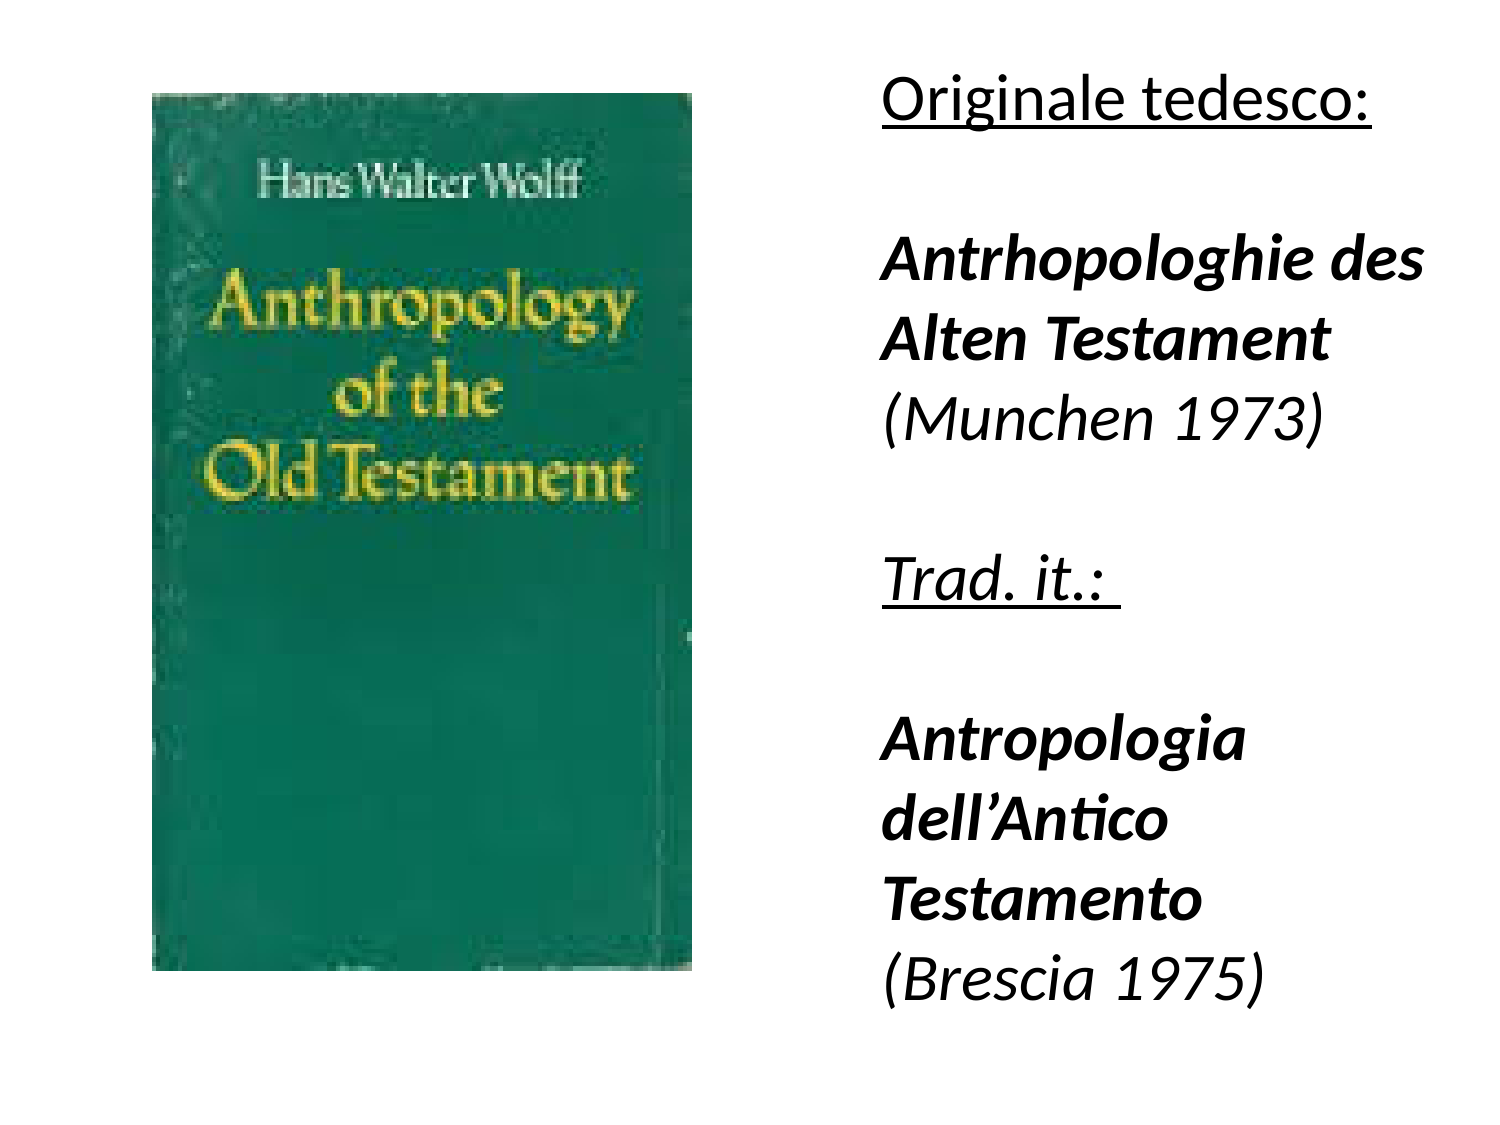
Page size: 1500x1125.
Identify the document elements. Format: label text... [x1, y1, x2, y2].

text_box Originale tedesco: Antrhopologhie des Alten Testament (Munchen 1973) Trad. it.: Antropologia dell’Antico Testamento (Brescia 1975) [867, 46, 1465, 1022]
picture [152, 93, 692, 971]
